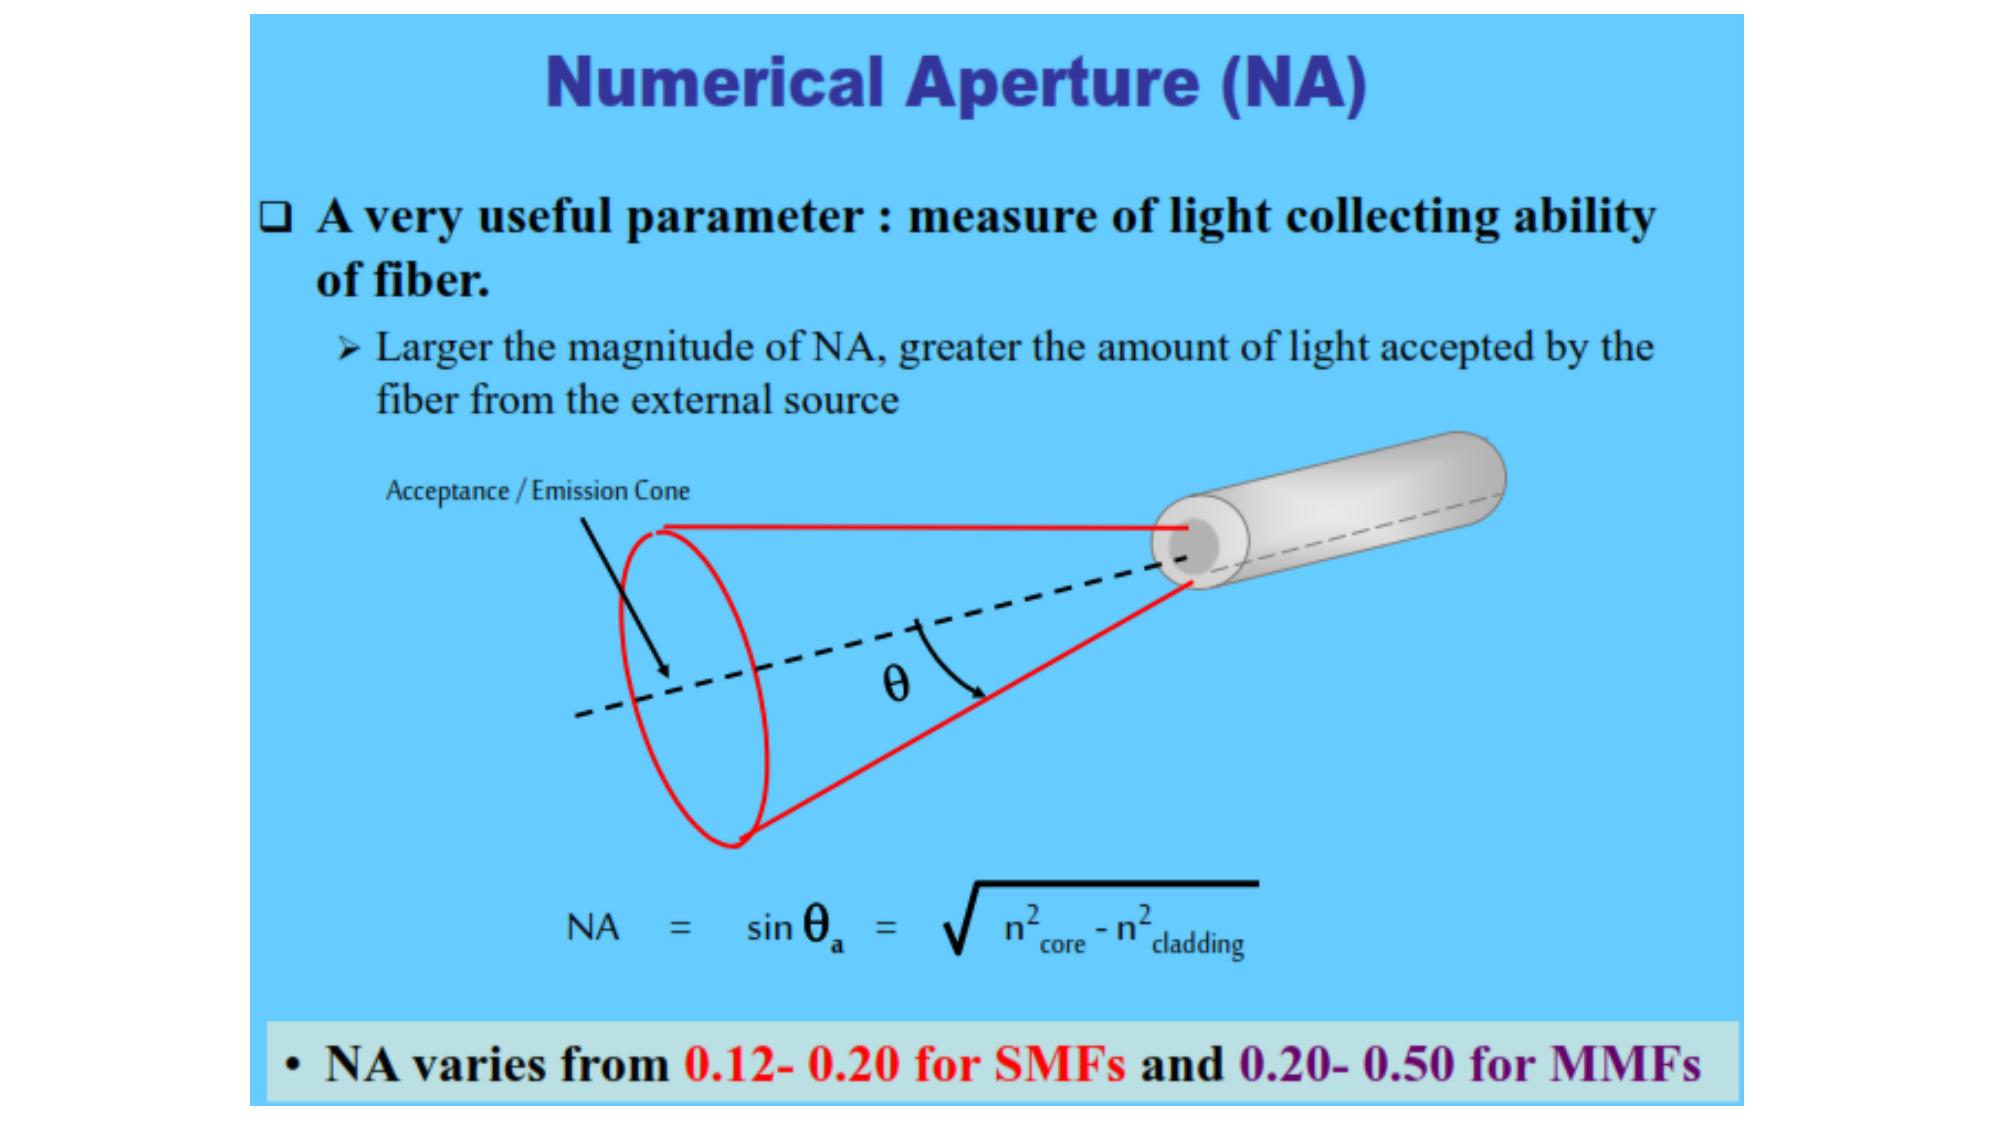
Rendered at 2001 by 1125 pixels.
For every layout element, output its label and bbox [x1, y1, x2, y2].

picture [250, 14, 1744, 1106]
